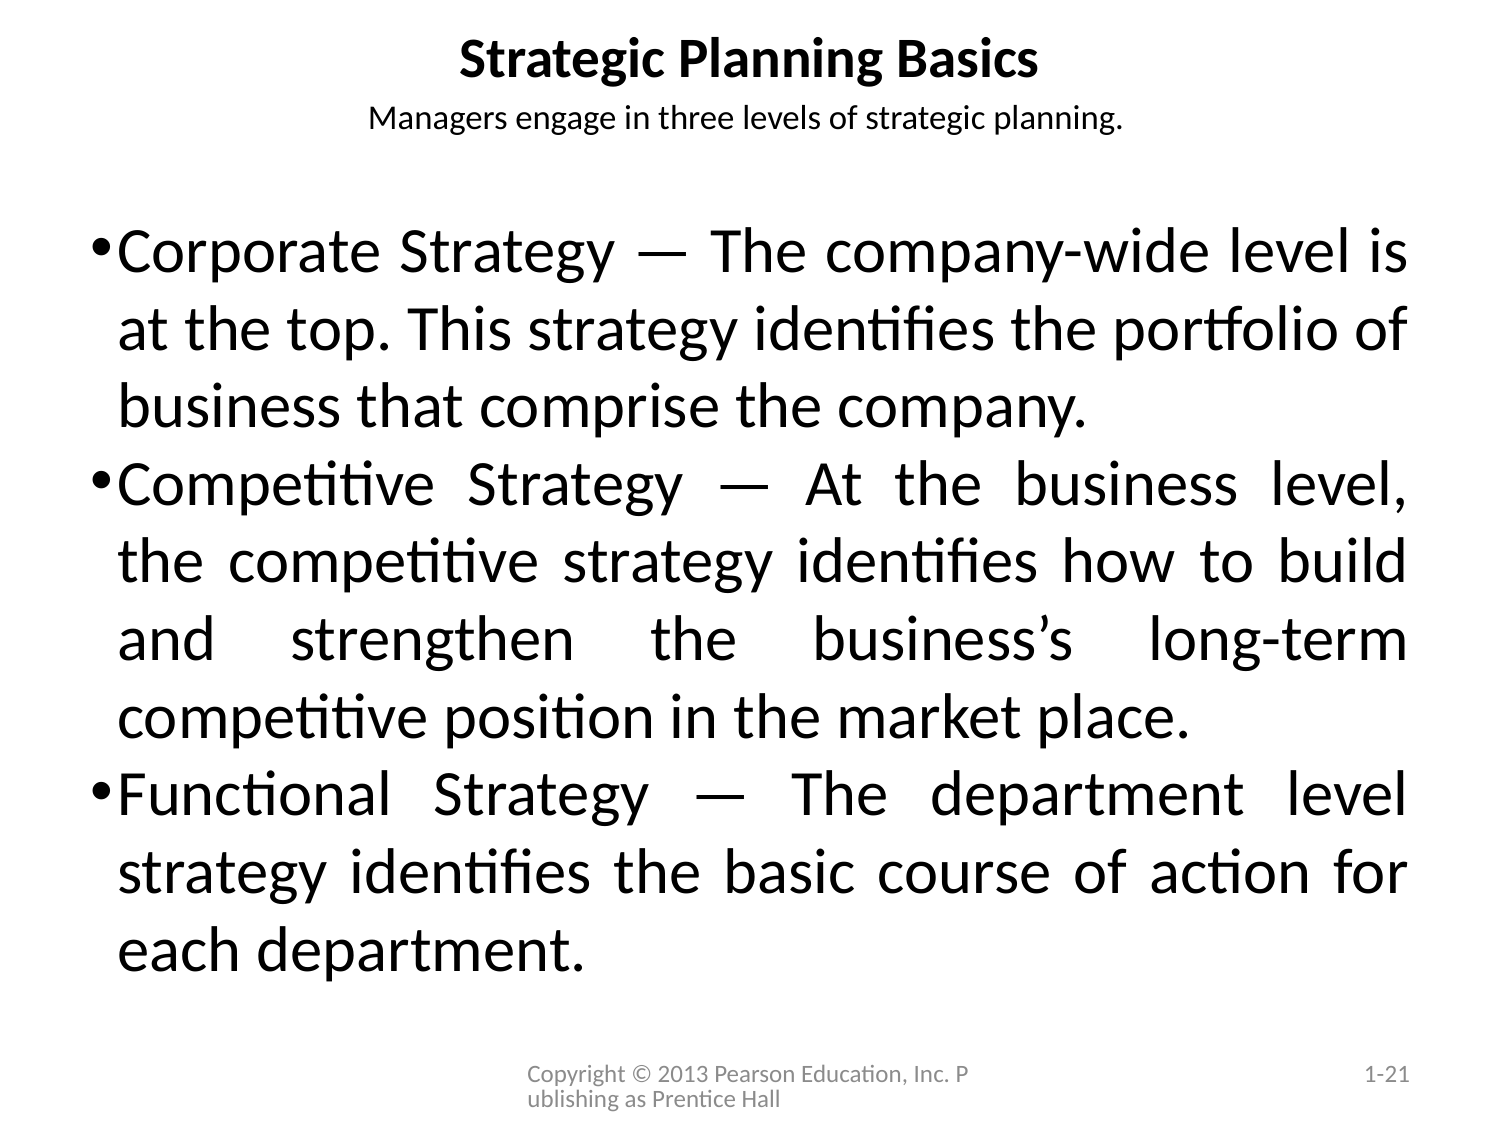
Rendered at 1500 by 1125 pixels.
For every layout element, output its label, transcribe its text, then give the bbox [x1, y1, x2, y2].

slide_number 1-21 [1074, 1042, 1425, 1103]
list Corporate Strategy — The company-wide level is at the top. This strategy identifies the portfolio of business that comprise the company. Competitive Strategy — At the business level, the competitive strategy identifies how to build and strengthen the business’s long-term competitive position in the market place. Functional Strategy — The department level strategy identifies the basic course of action for each department. [75, 200, 1425, 1050]
footer Copyright © 2013 Pearson Education, Inc. Publishing as Prentice Hall [512, 1042, 988, 1103]
title Strategic Planning Basics Managers engage in three levels of strategic planning. [75, 12, 1425, 200]
